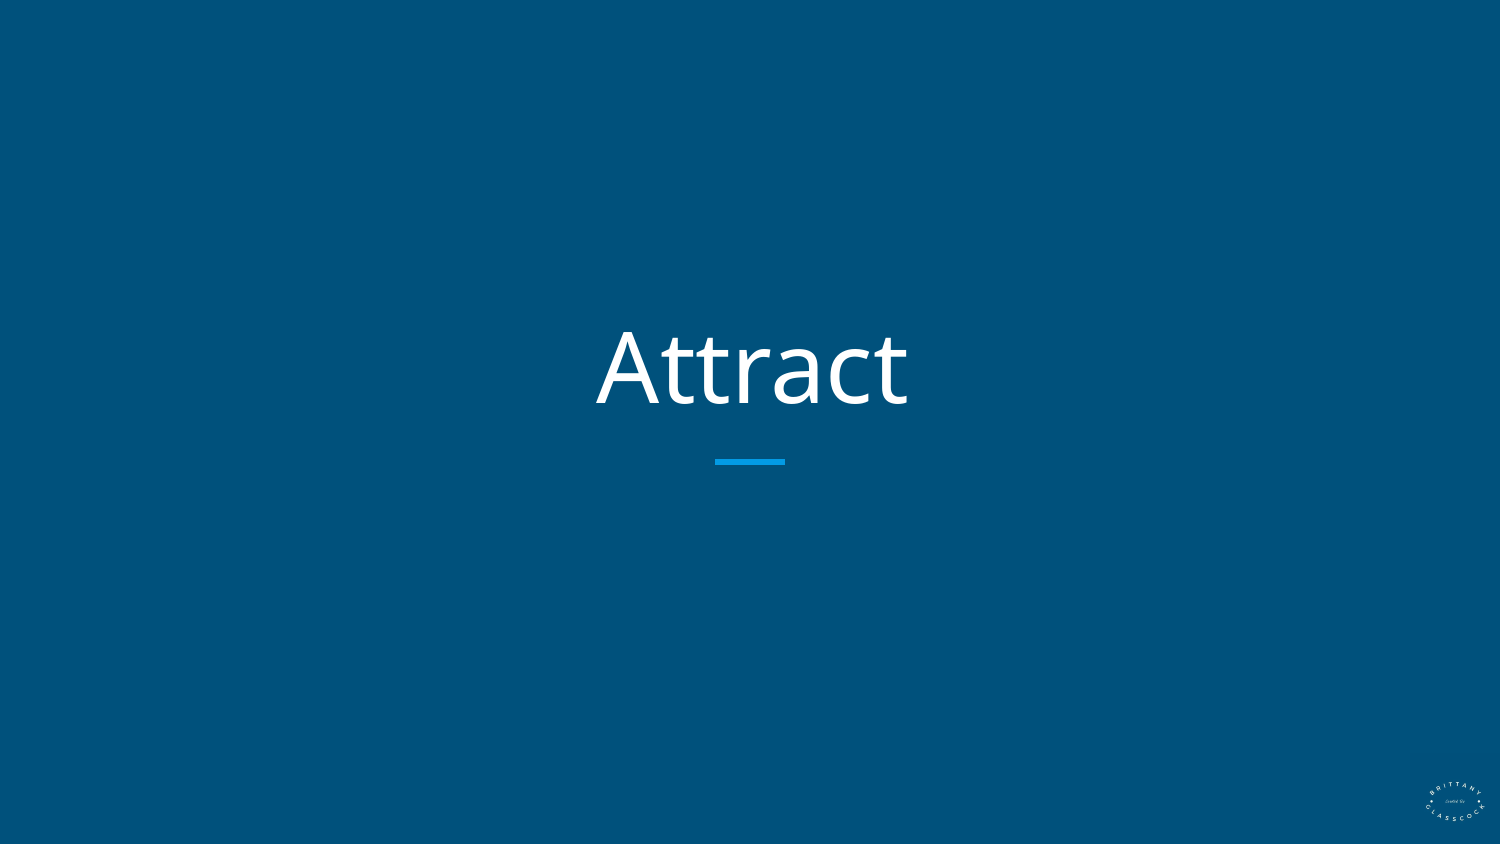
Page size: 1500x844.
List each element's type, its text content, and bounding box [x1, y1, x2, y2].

title Attract [78, 289, 1428, 439]
